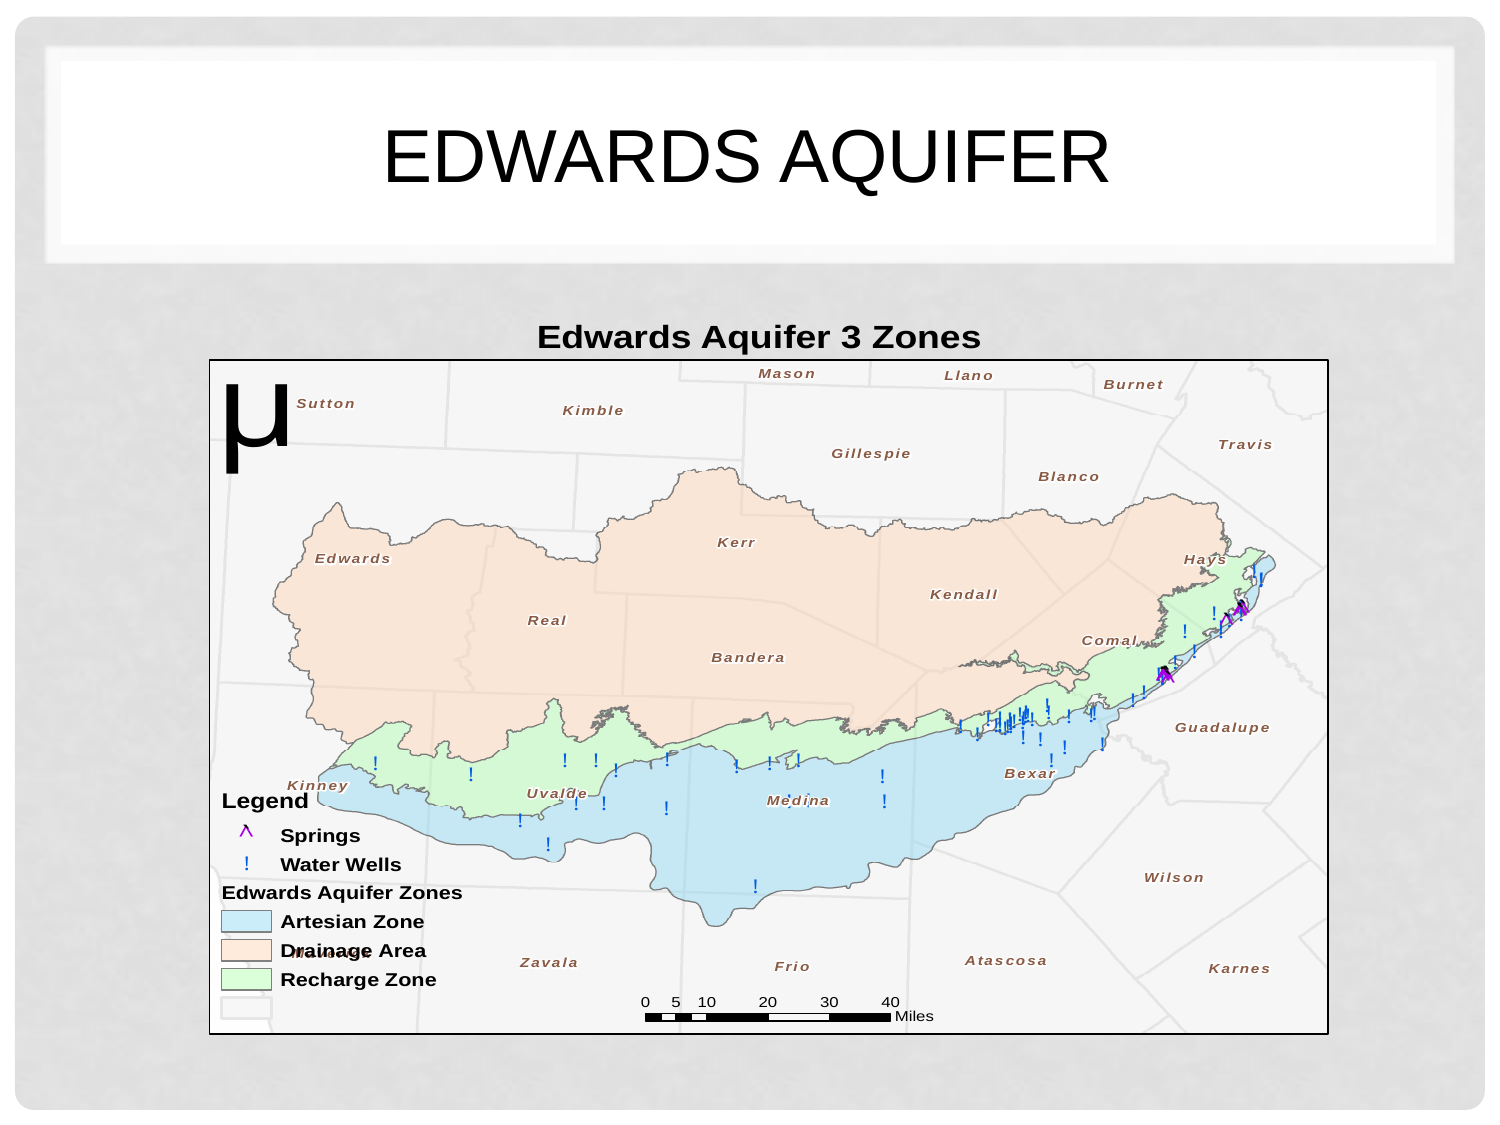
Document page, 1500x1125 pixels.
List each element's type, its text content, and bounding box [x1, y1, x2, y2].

title Edwards Aquifer [69, 66, 1425, 238]
picture [195, 299, 1338, 1051]
